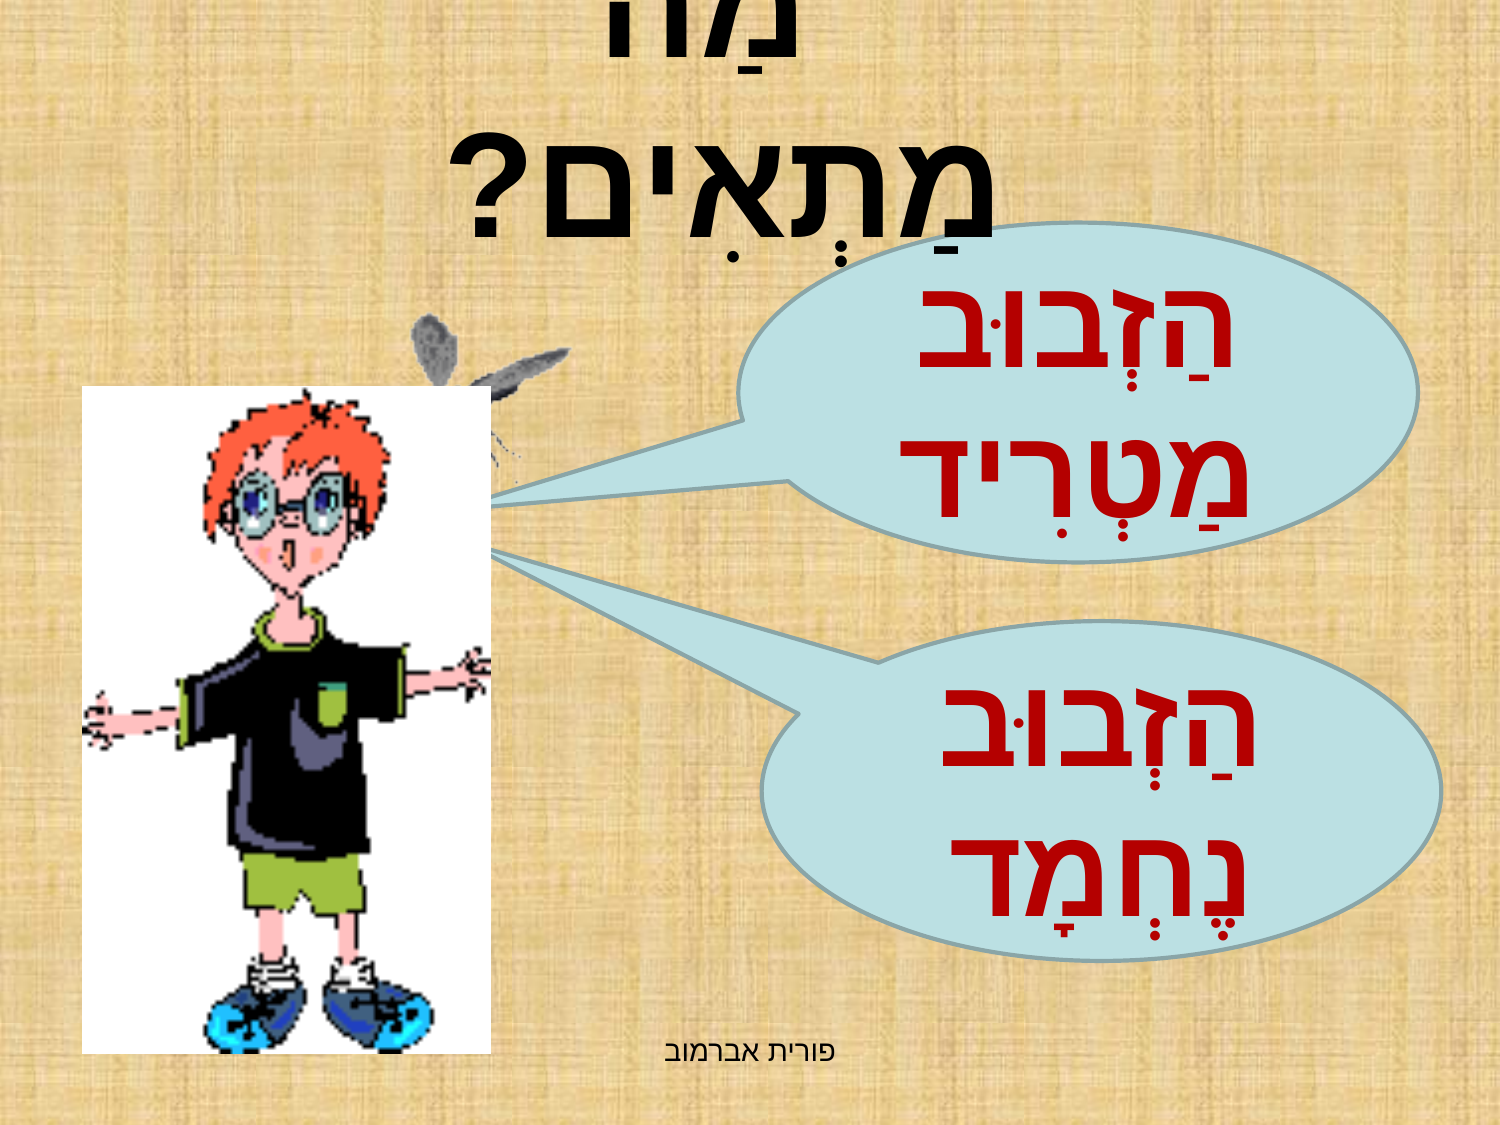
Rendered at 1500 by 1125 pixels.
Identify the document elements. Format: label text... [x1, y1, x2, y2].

picture [0, 0, 1500, 1125]
footer פורית אברמוב [512, 1024, 988, 1103]
text_box הַזְבוּב נֶחְמָד [495, 548, 1444, 964]
title מַה מַתְאִים? [316, 0, 1091, 177]
text_box הַזְבוּב מַטְרִיד [594, 220, 1421, 565]
